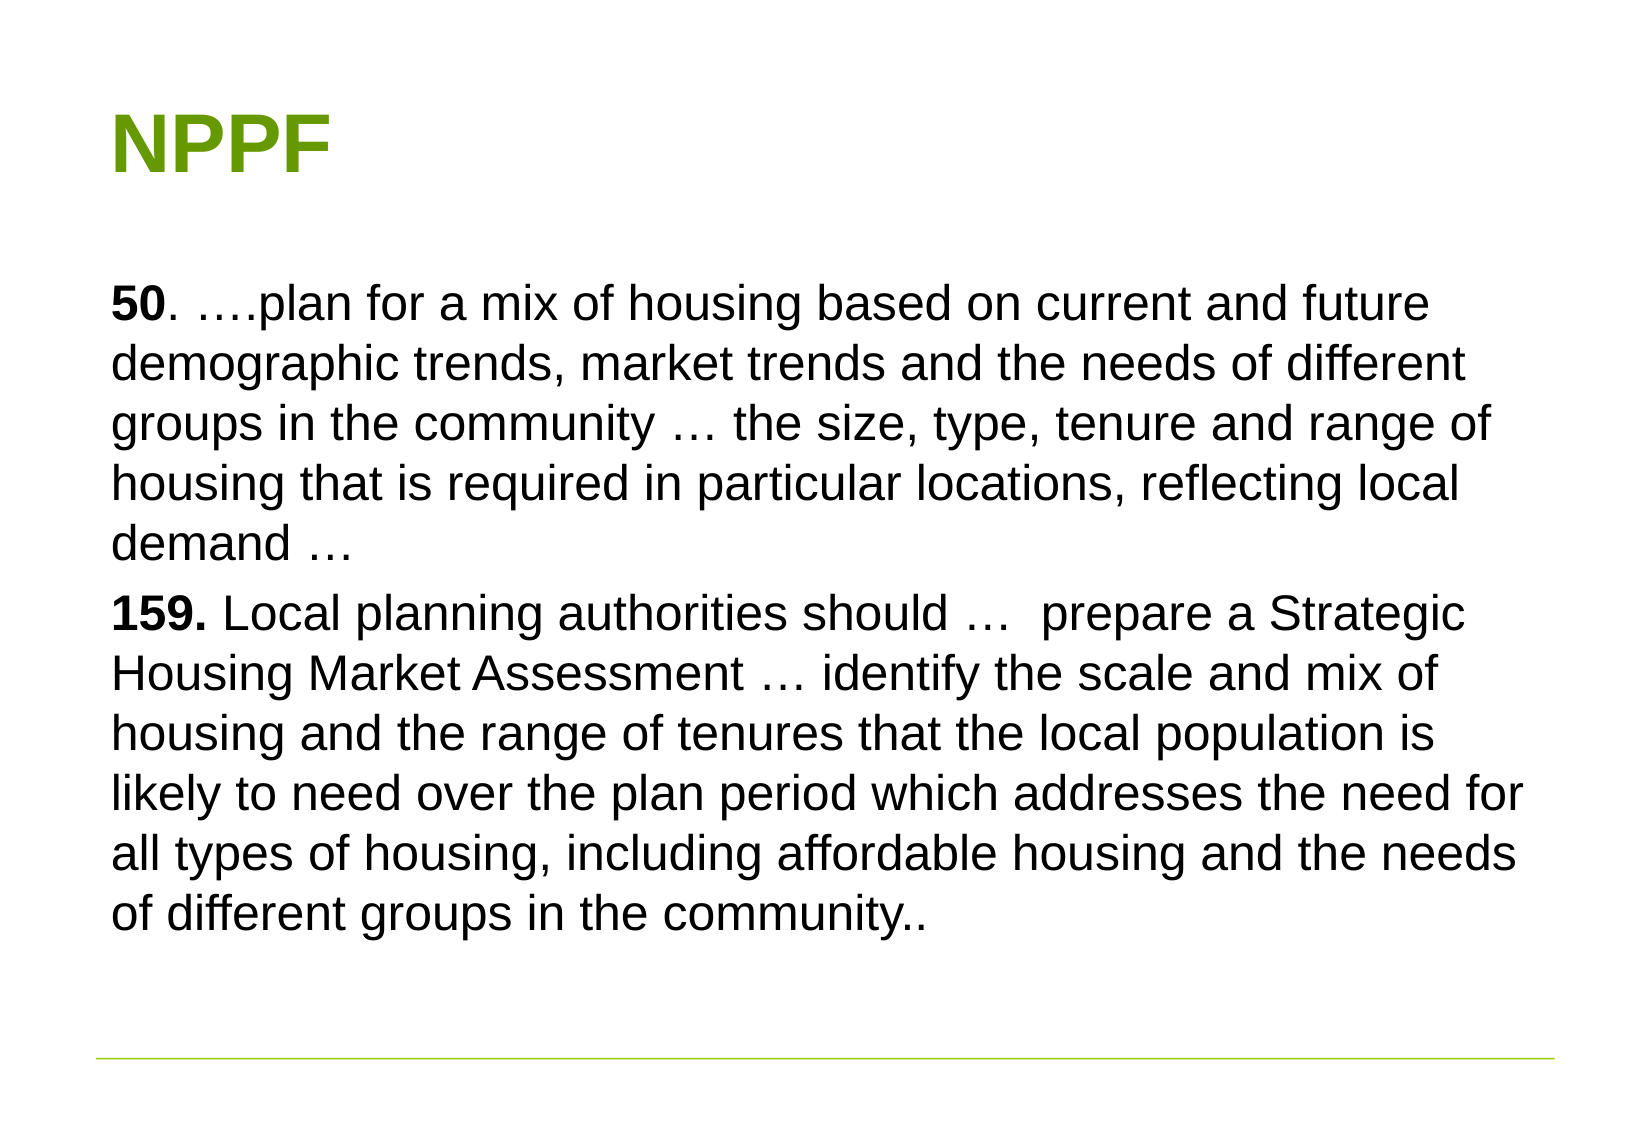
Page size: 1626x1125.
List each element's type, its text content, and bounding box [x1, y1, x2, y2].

title NPPF [95, 45, 1559, 233]
list 50. ….plan for a mix of housing based on current and future demographic trends, market trends and the needs of different groups in the community … the size, type, tenure and range of housing that is required in particular locations, reflecting local demand … 159. Local planning authorities should … prepare a Strategic Housing Market Assessment … identify the scale and mix of housing and the range of tenures that the local population is likely to need over the plan period which addresses the need for all types of housing, including affordable housing and the needs of different groups in the community.. [95, 262, 1559, 1005]
